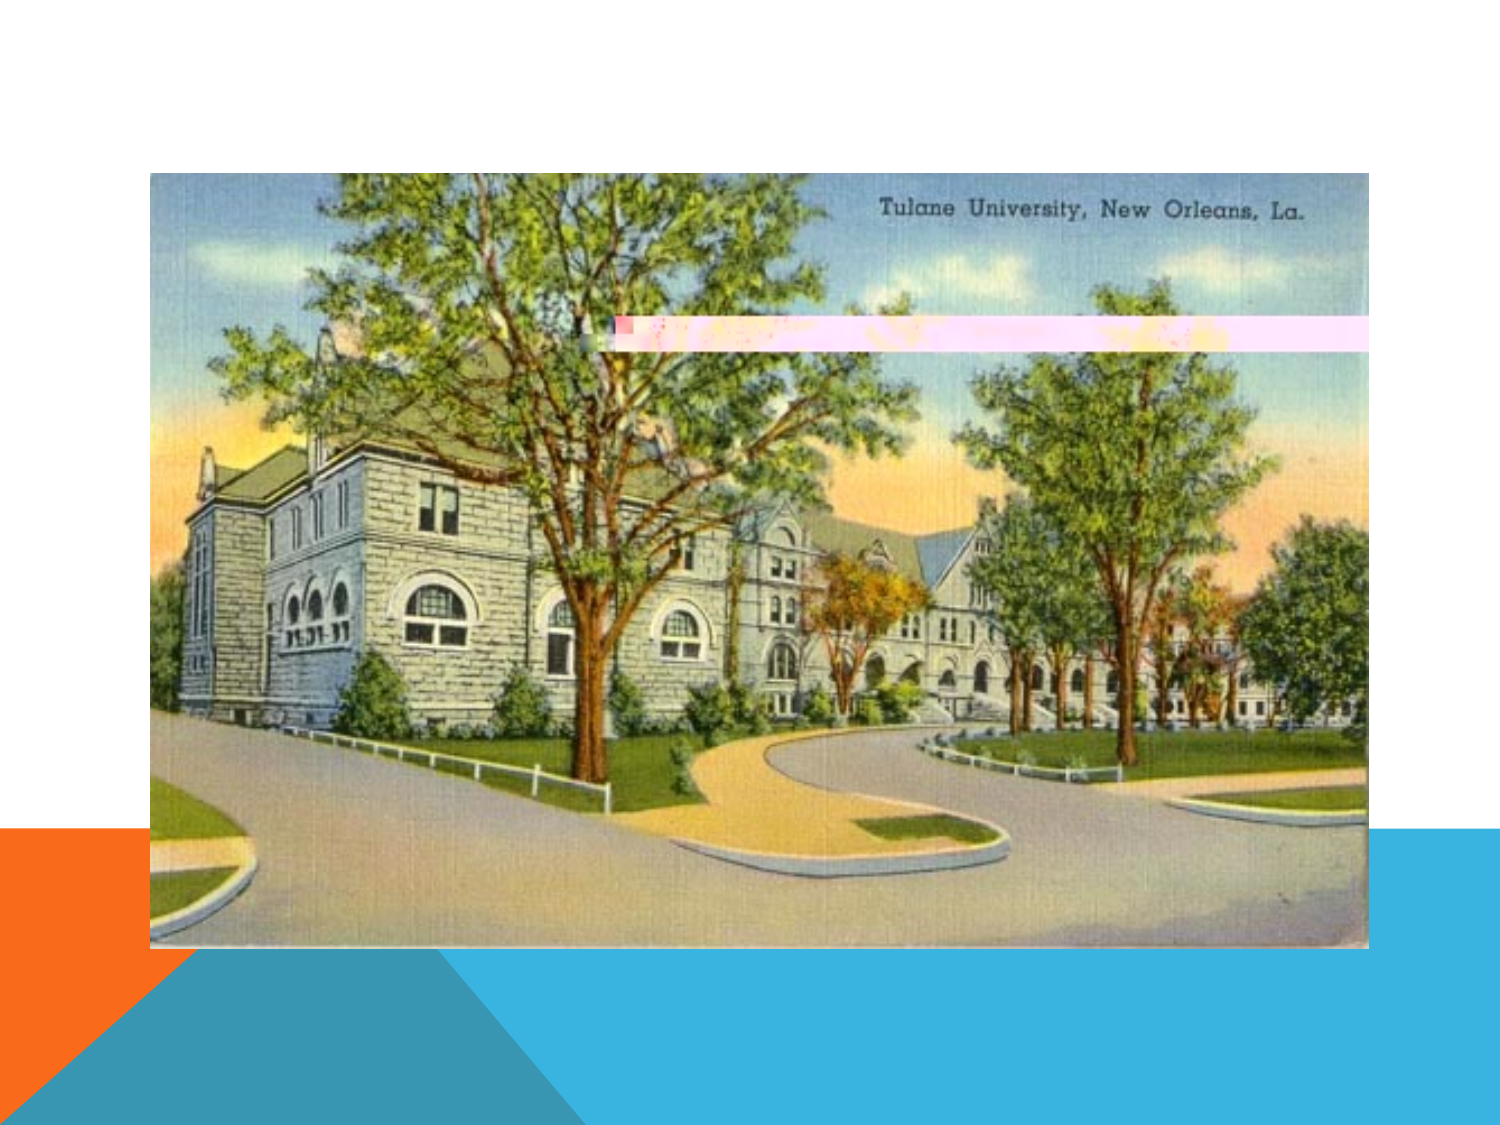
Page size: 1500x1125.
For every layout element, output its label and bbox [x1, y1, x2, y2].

picture [149, 172, 1369, 949]
